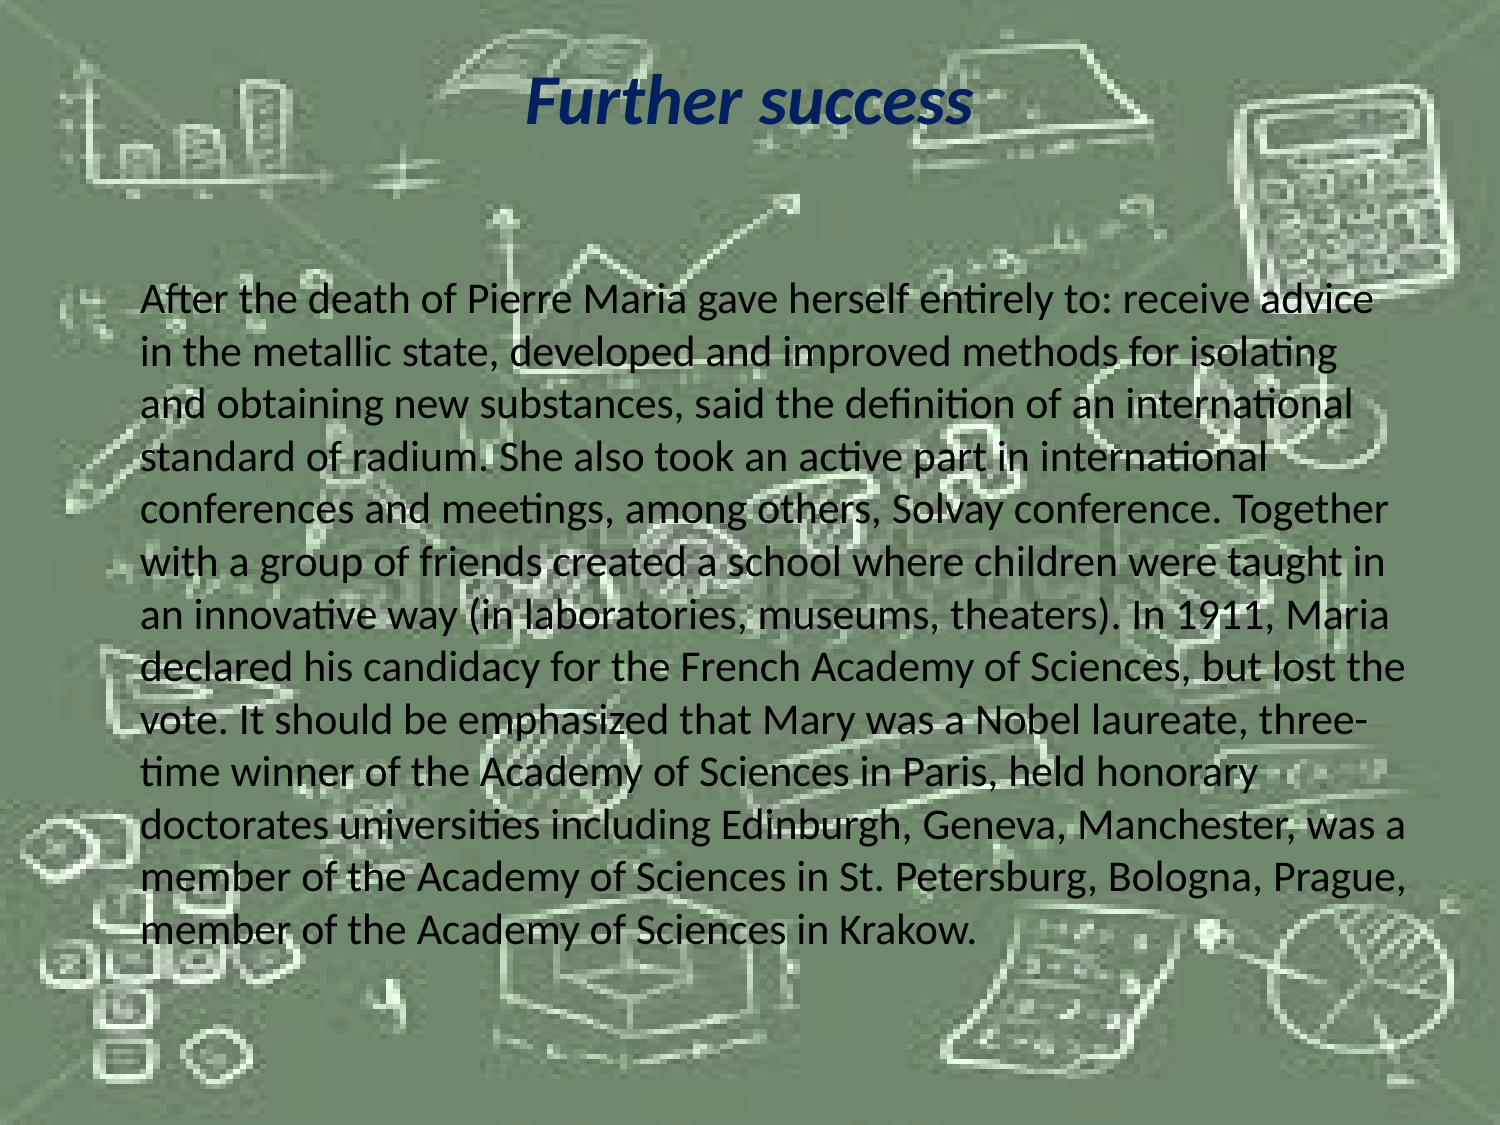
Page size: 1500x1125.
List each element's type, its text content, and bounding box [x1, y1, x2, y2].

title Further success [75, 45, 1425, 233]
list After the death of Pierre Maria gave herself entirely to: receive advice in the metallic state, developed and improved methods for isolating and obtaining new substances, said the definition of an international standard of radium. She also took an active part in international conferences and meetings, among others, Solvay conference. Together with a group of friends created a school where children were taught in an innovative way (in laboratories, museums, theaters). In 1911, Maria declared his candidacy for the French Academy of Sciences, but lost the vote. It should be emphasized that Mary was a Nobel laureate, three-time winner of the Academy of Sciences in Paris, held honorary doctorates universities including Edinburgh, Geneva, Manchester, was a member of the Academy of Sciences in St. Petersburg, Bologna, Prague, member of the Academy of Sciences in Krakow. [75, 262, 1425, 1005]
